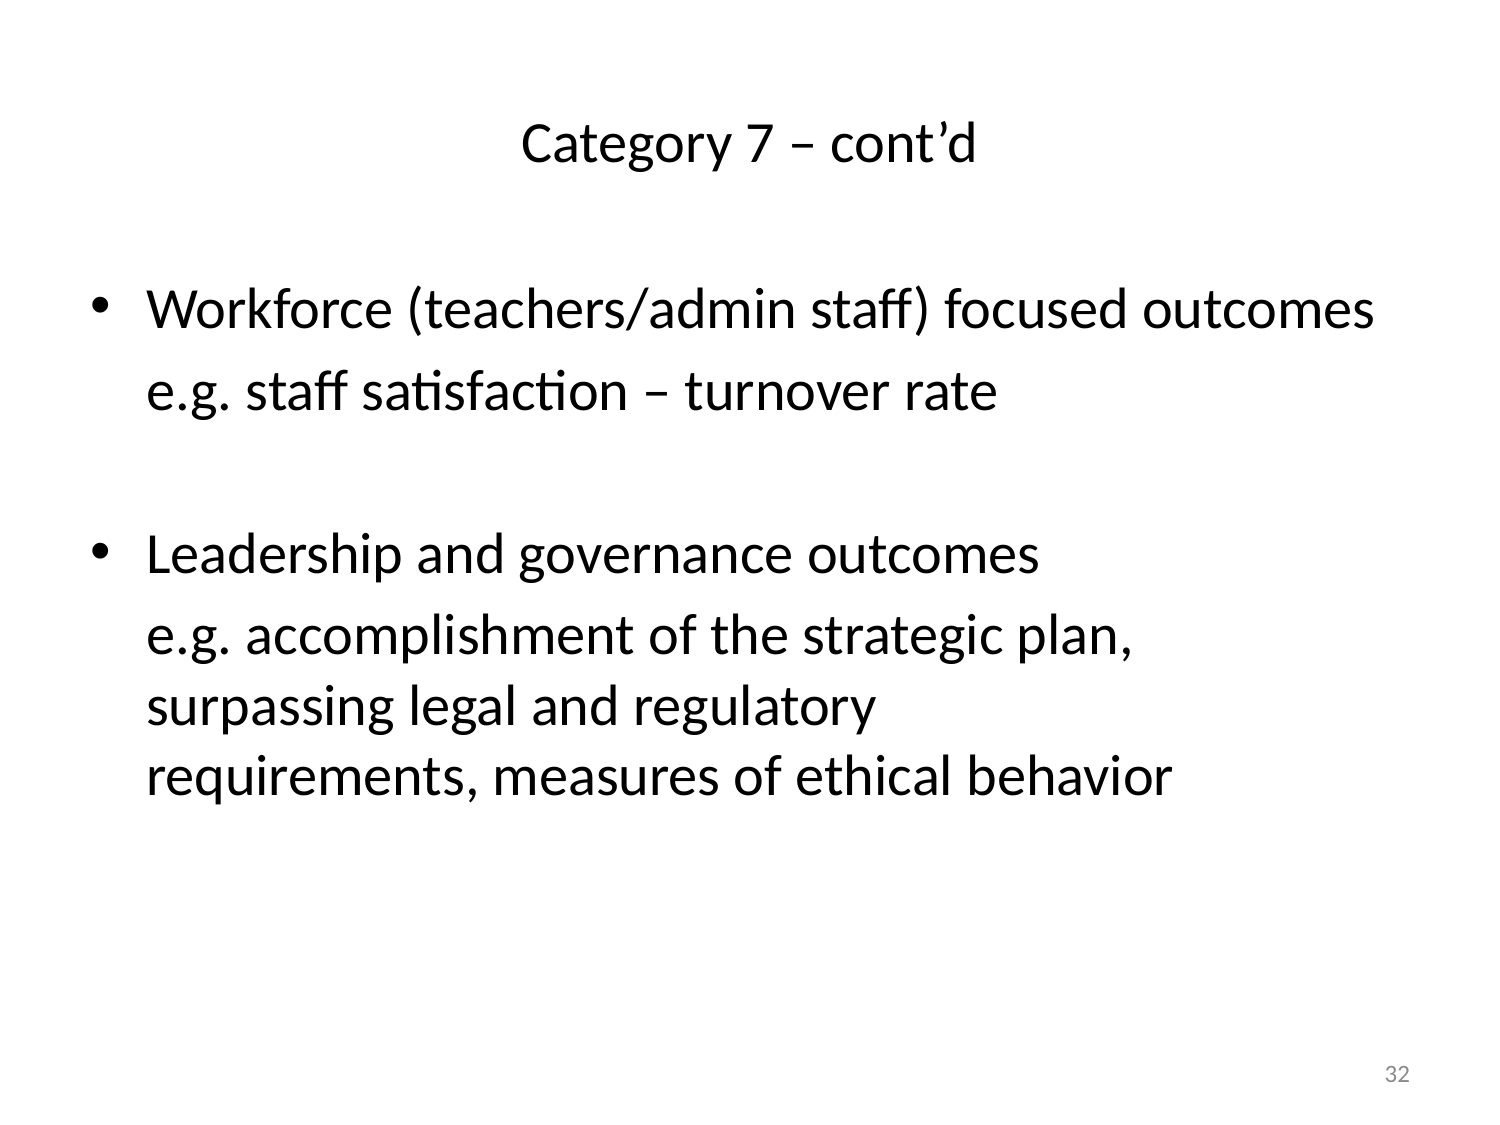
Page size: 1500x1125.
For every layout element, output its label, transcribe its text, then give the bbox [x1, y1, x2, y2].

slide_number 32 [1074, 1042, 1425, 1103]
list Workforce (teachers/admin staff) focused outcomes e.g. staff satisfaction – turnover rate Leadership and governance outcomes e.g. accomplishment of the strategic plan, surpassing legal and regulatory requirements, measures of ethical behavior [75, 262, 1425, 1005]
title Category 7 – cont’d [75, 45, 1425, 233]
